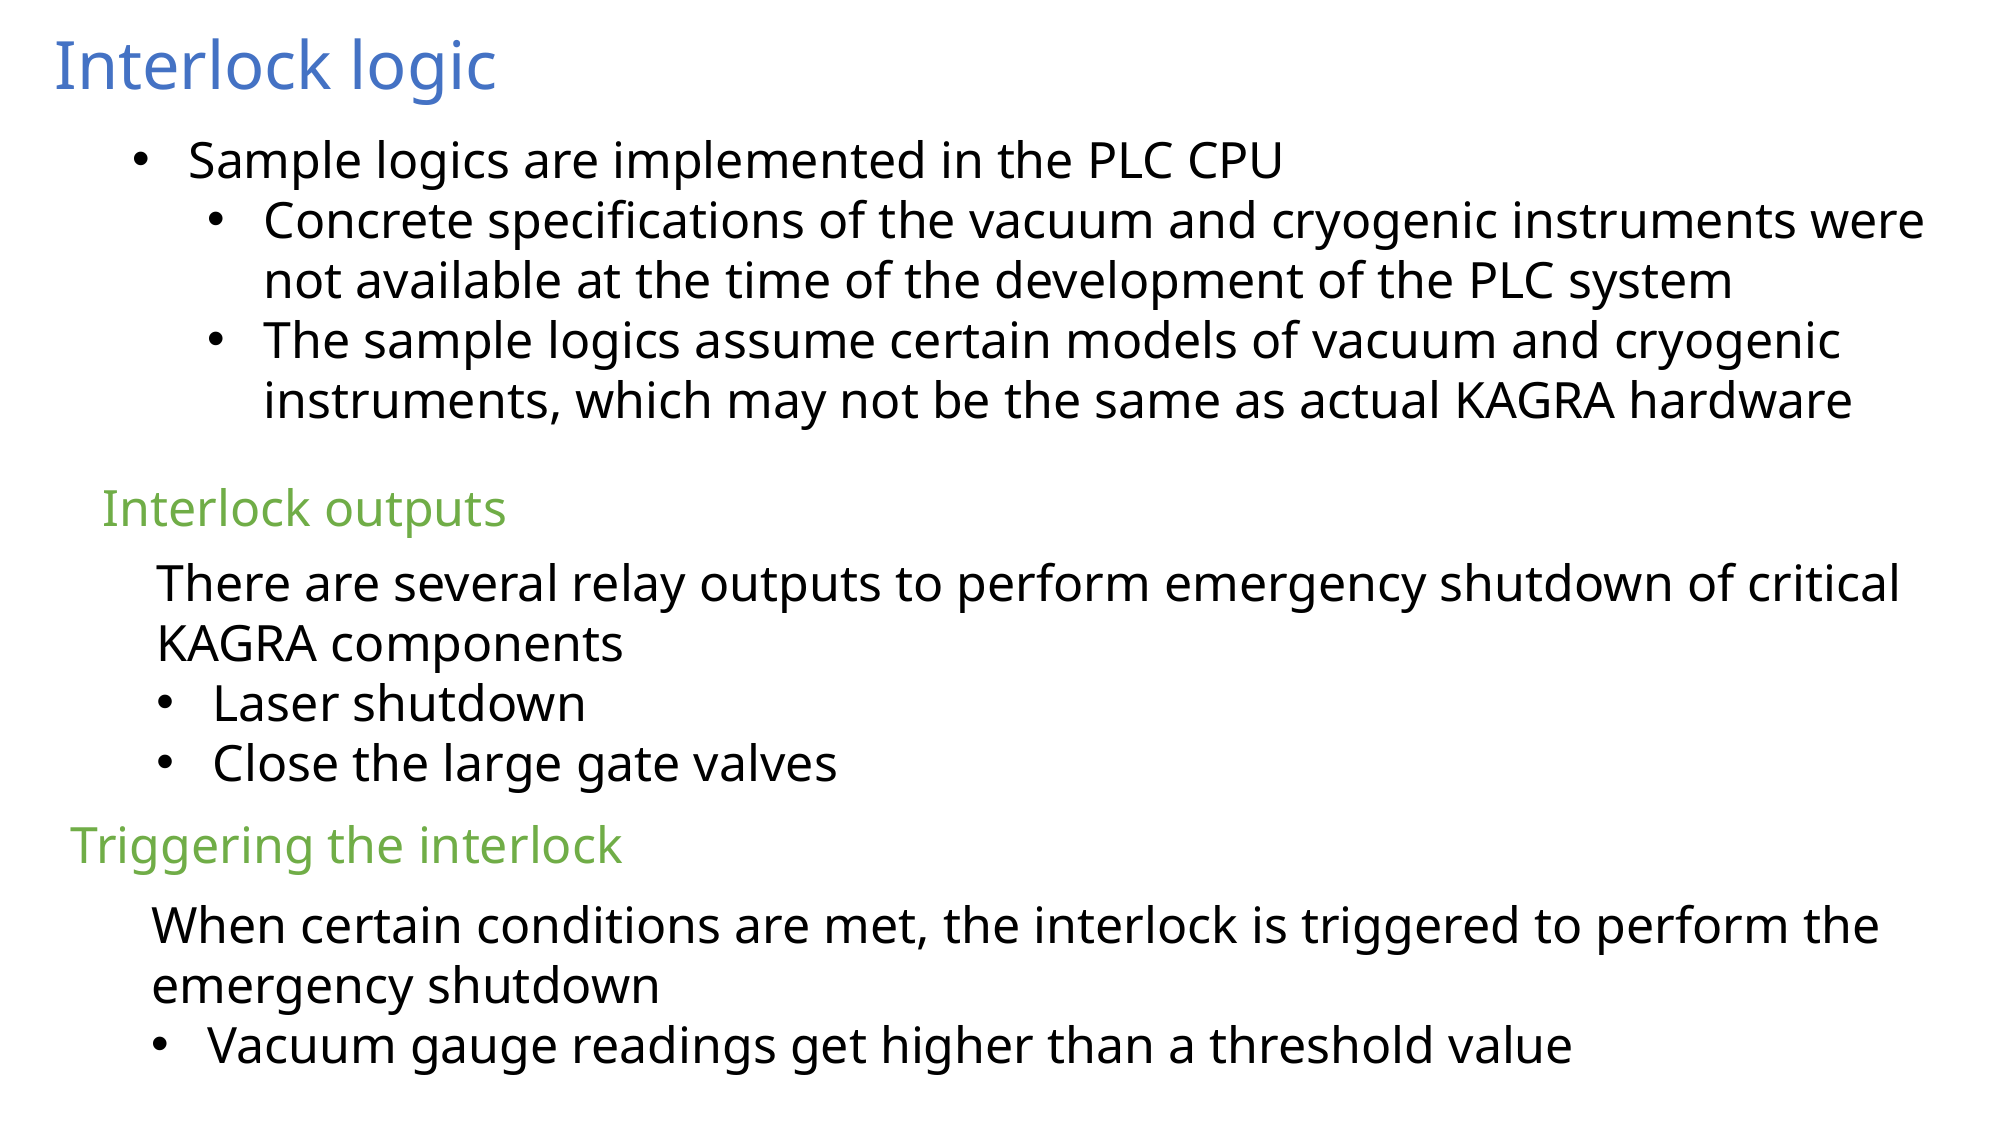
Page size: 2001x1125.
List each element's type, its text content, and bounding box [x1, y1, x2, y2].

text_box There are several relay outputs to perform emergency shutdown of critical KAGRA components Laser shutdown Close the large gate valves [141, 544, 1917, 799]
text_box Triggering the interlock [56, 806, 639, 881]
text_box When certain conditions are met, the interlock is triggered to perform the emergency shutdown Vacuum gauge readings get higher than a threshold value [136, 886, 1897, 1081]
text_box Interlock logic [39, 15, 514, 110]
text_box Interlock outputs [87, 468, 523, 544]
text_box Sample logics are implemented in the PLC CPU Concrete specifications of the vacuum and cryogenic instruments were not available at the time of the development of the PLC system The sample logics assume certain models of vacuum and cryogenic instruments, which may not be the same as actual KAGRA hardware [117, 120, 1942, 436]
